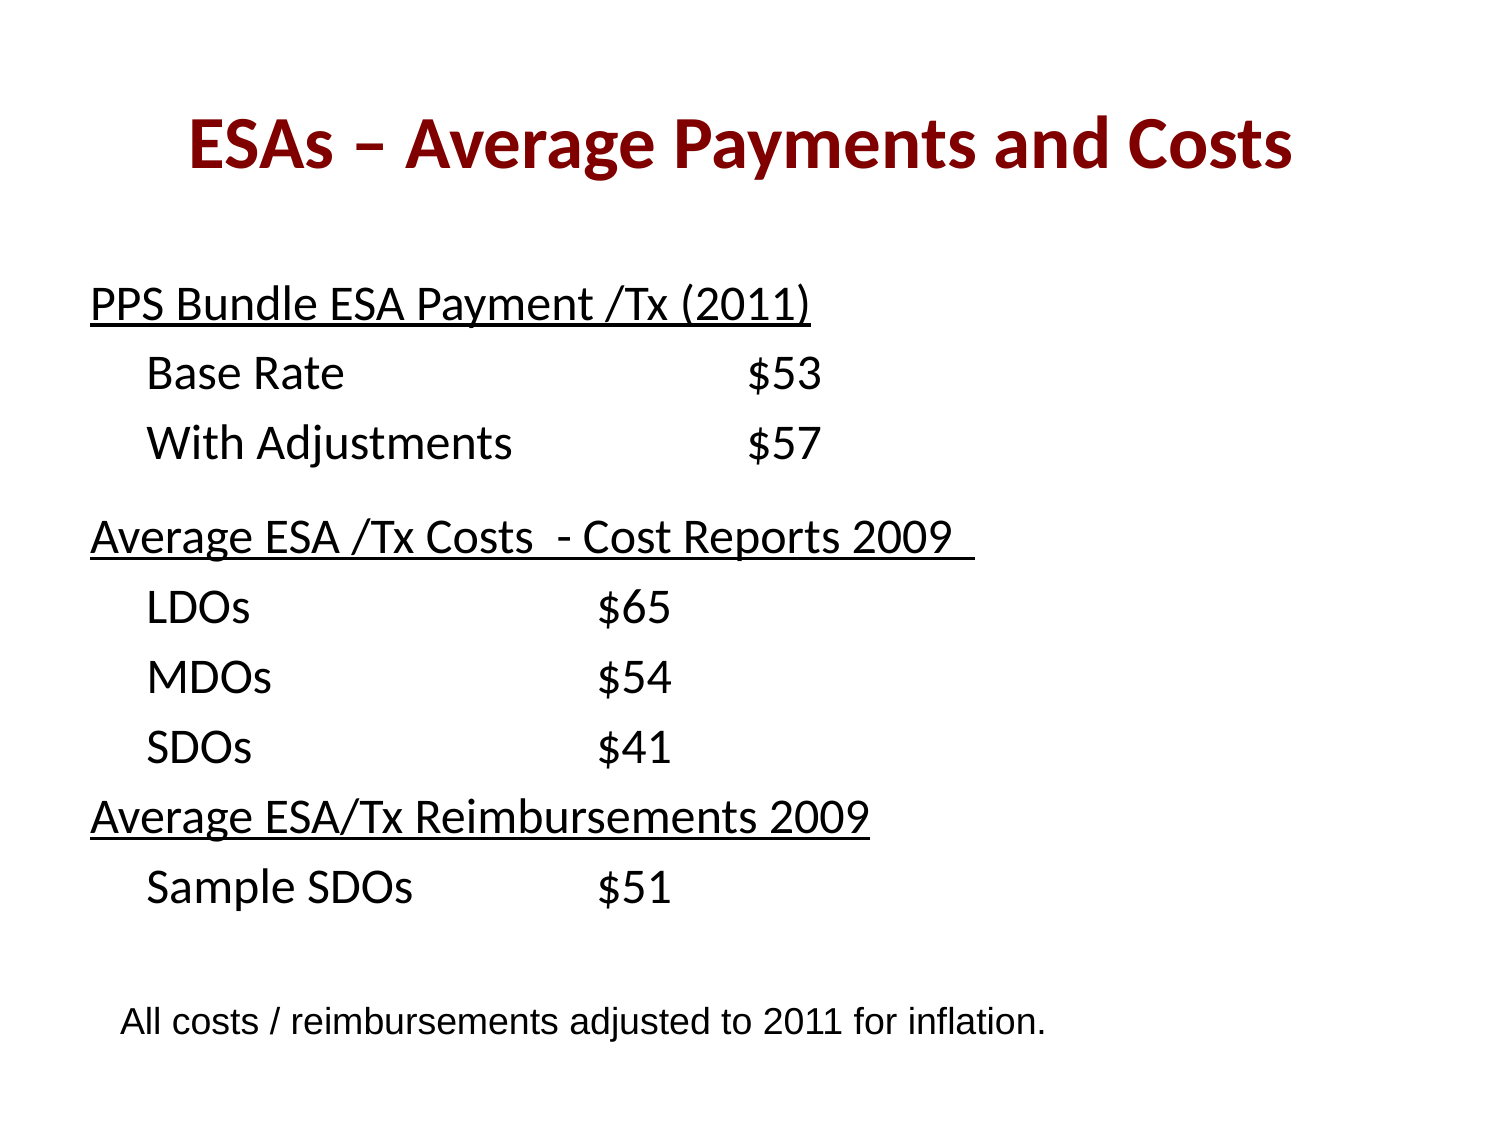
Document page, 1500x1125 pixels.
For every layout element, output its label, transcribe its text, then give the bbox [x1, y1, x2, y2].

title ESAs – Average Payments and Costs [74, 44, 1426, 233]
text_box All costs / reimbursements adjusted to 2011 for inflation. [105, 989, 1084, 1050]
list PPS Bundle ESA Payment /Tx (2011) Base Rate $53 With Adjustments $57 Average ESA /Tx Costs - Cost Reports 2009 LDOs $65 MDOs $54 SDOs $41 Average ESA/Tx Reimbursements 2009 Sample SDOs $51 [74, 262, 1426, 951]
